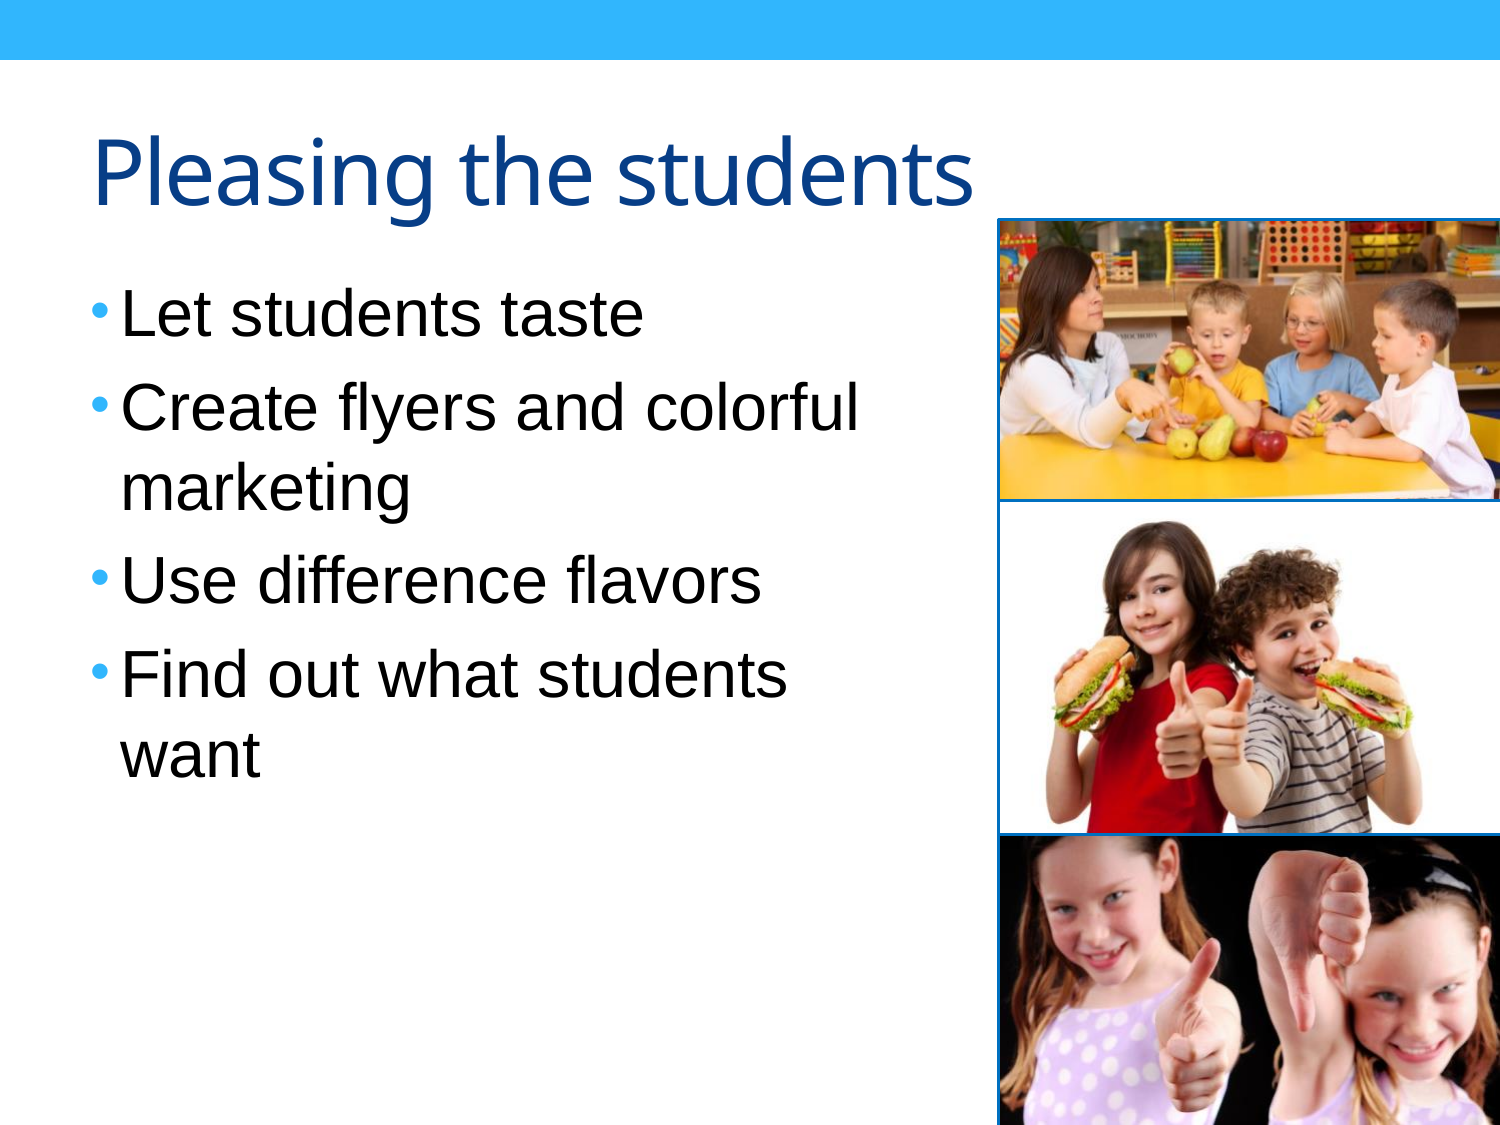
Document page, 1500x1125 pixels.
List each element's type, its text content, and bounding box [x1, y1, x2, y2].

list Let students taste Create flyers and colorful marketing Use difference flavors Find out what students want [75, 262, 963, 1063]
title Pleasing the students [75, 87, 1425, 250]
picture [999, 221, 1500, 1125]
